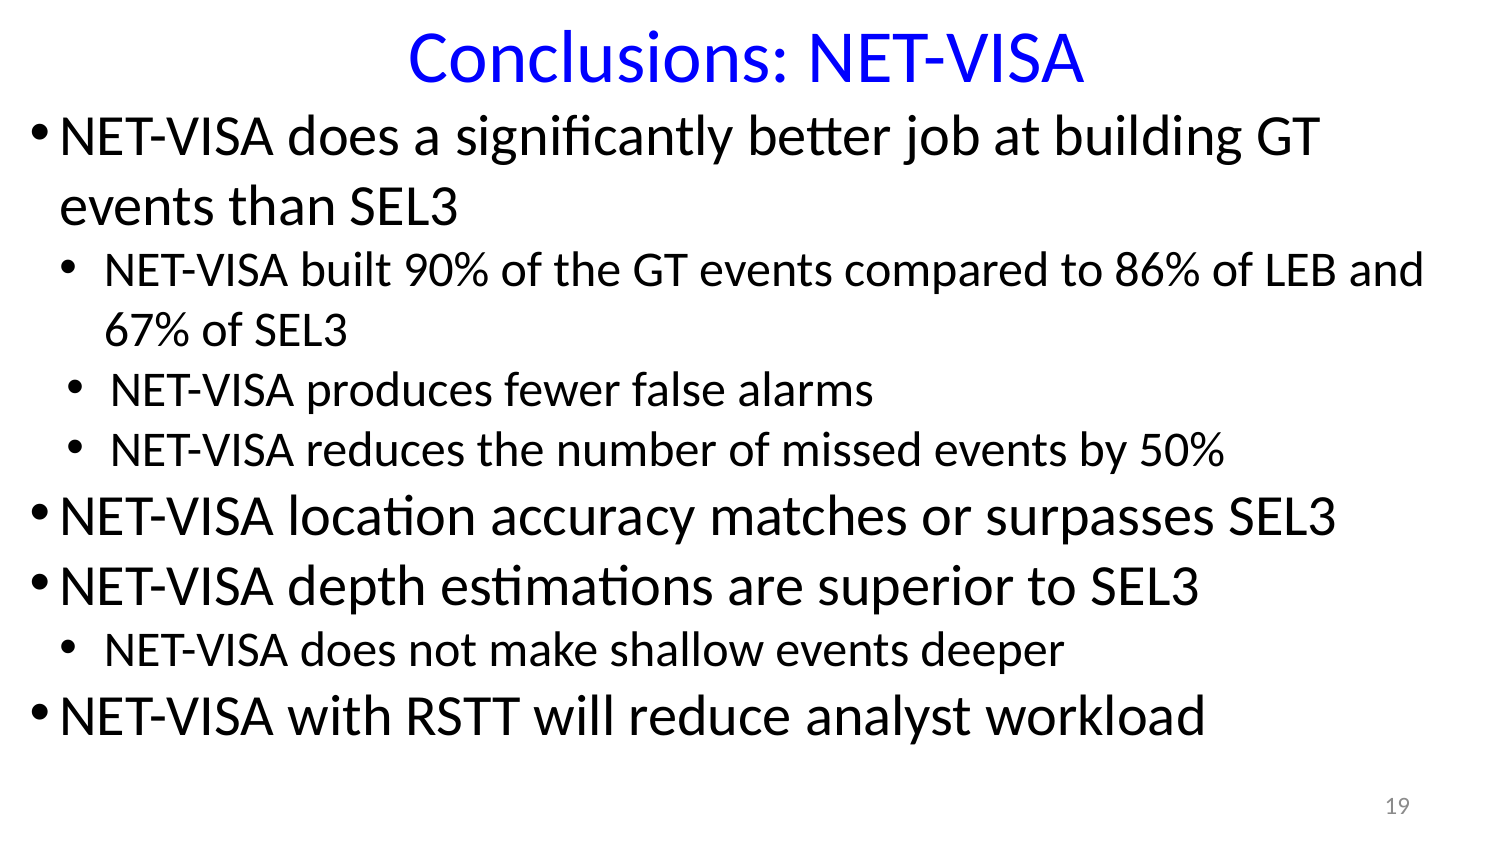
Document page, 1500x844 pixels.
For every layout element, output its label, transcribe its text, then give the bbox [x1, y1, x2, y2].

list NET-VISA does a significantly better job at building GT events than SEL3 NET-VISA built 90% of the GT events compared to 86% of LEB and 67% of SEL3 NET-VISA produces fewer false alarms NET-VISA reduces the number of missed events by 50% NET-VISA location accuracy matches or surpasses SEL3 NET-VISA depth estimations are superior to SEL3 NET-VISA does not make shallow events deeper NET-VISA with RSTT will reduce analyst workload [14, 89, 1500, 827]
title Conclusions: NET-VISA [72, 4, 1423, 89]
slide_number 19 [1074, 782, 1425, 827]
